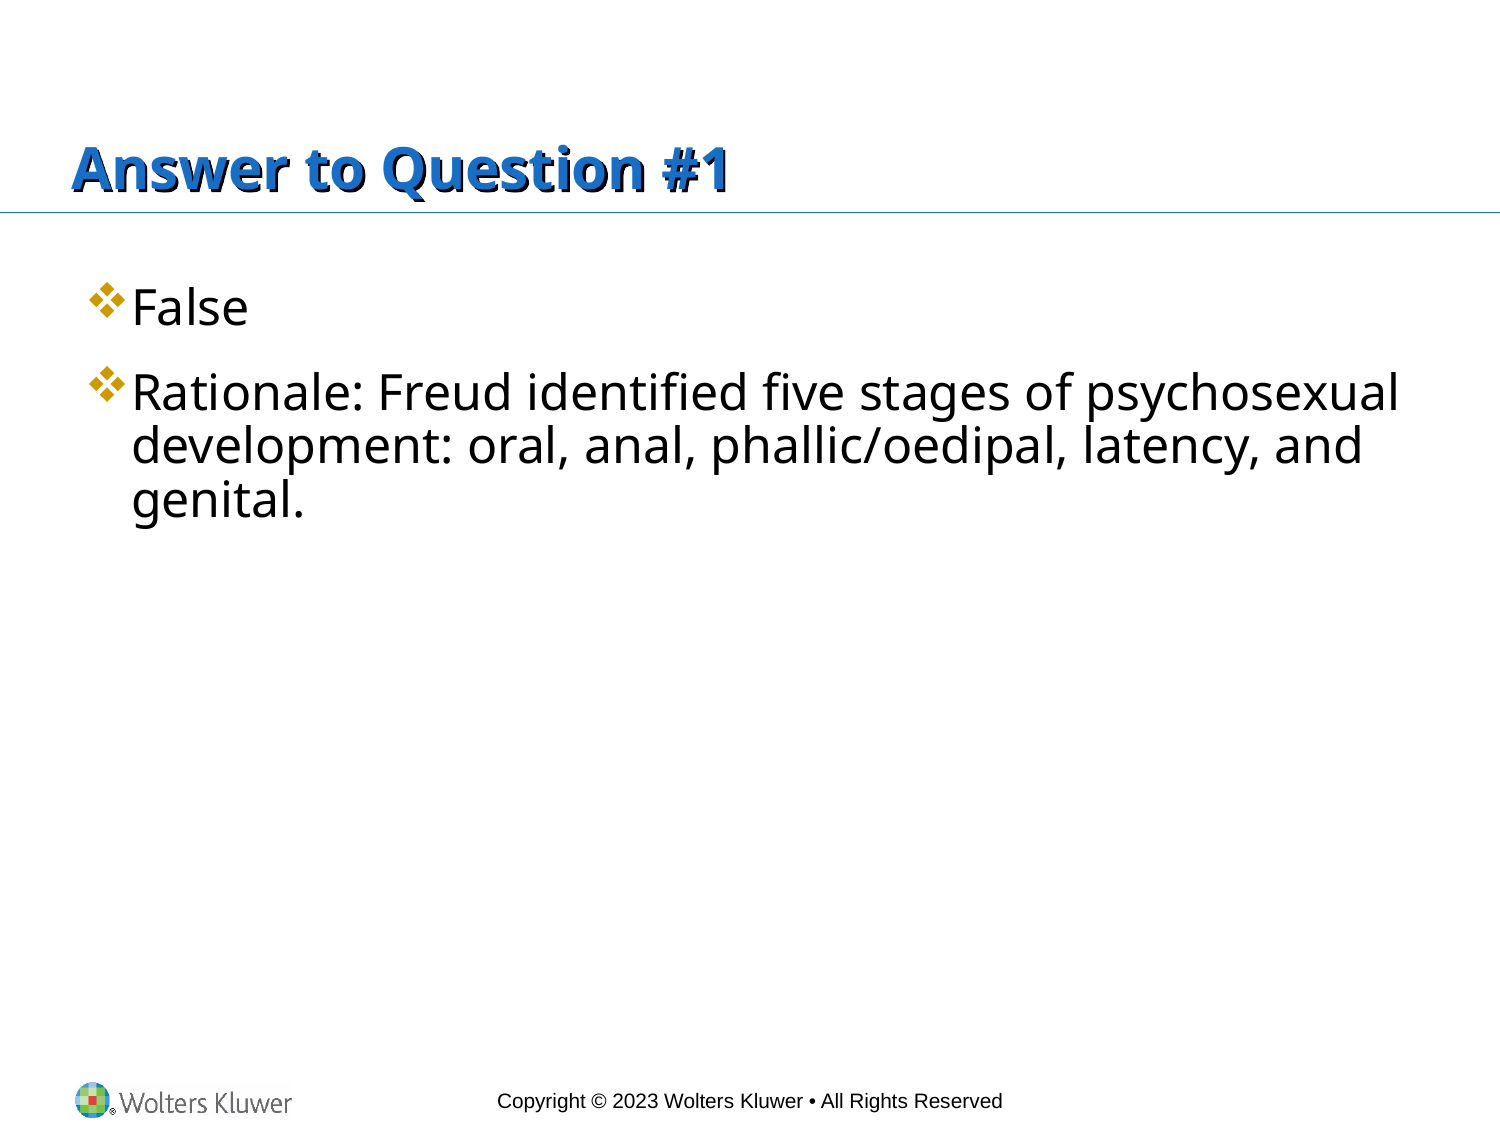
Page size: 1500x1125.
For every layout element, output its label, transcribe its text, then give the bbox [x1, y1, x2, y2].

title Answer to Question #1 [71, 138, 1470, 203]
picture [75, 1082, 292, 1118]
list False Rationale: Freud identified five stages of psychosexual development: oral, anal, phallic/oedipal, latency, and genital. [69, 275, 1483, 880]
